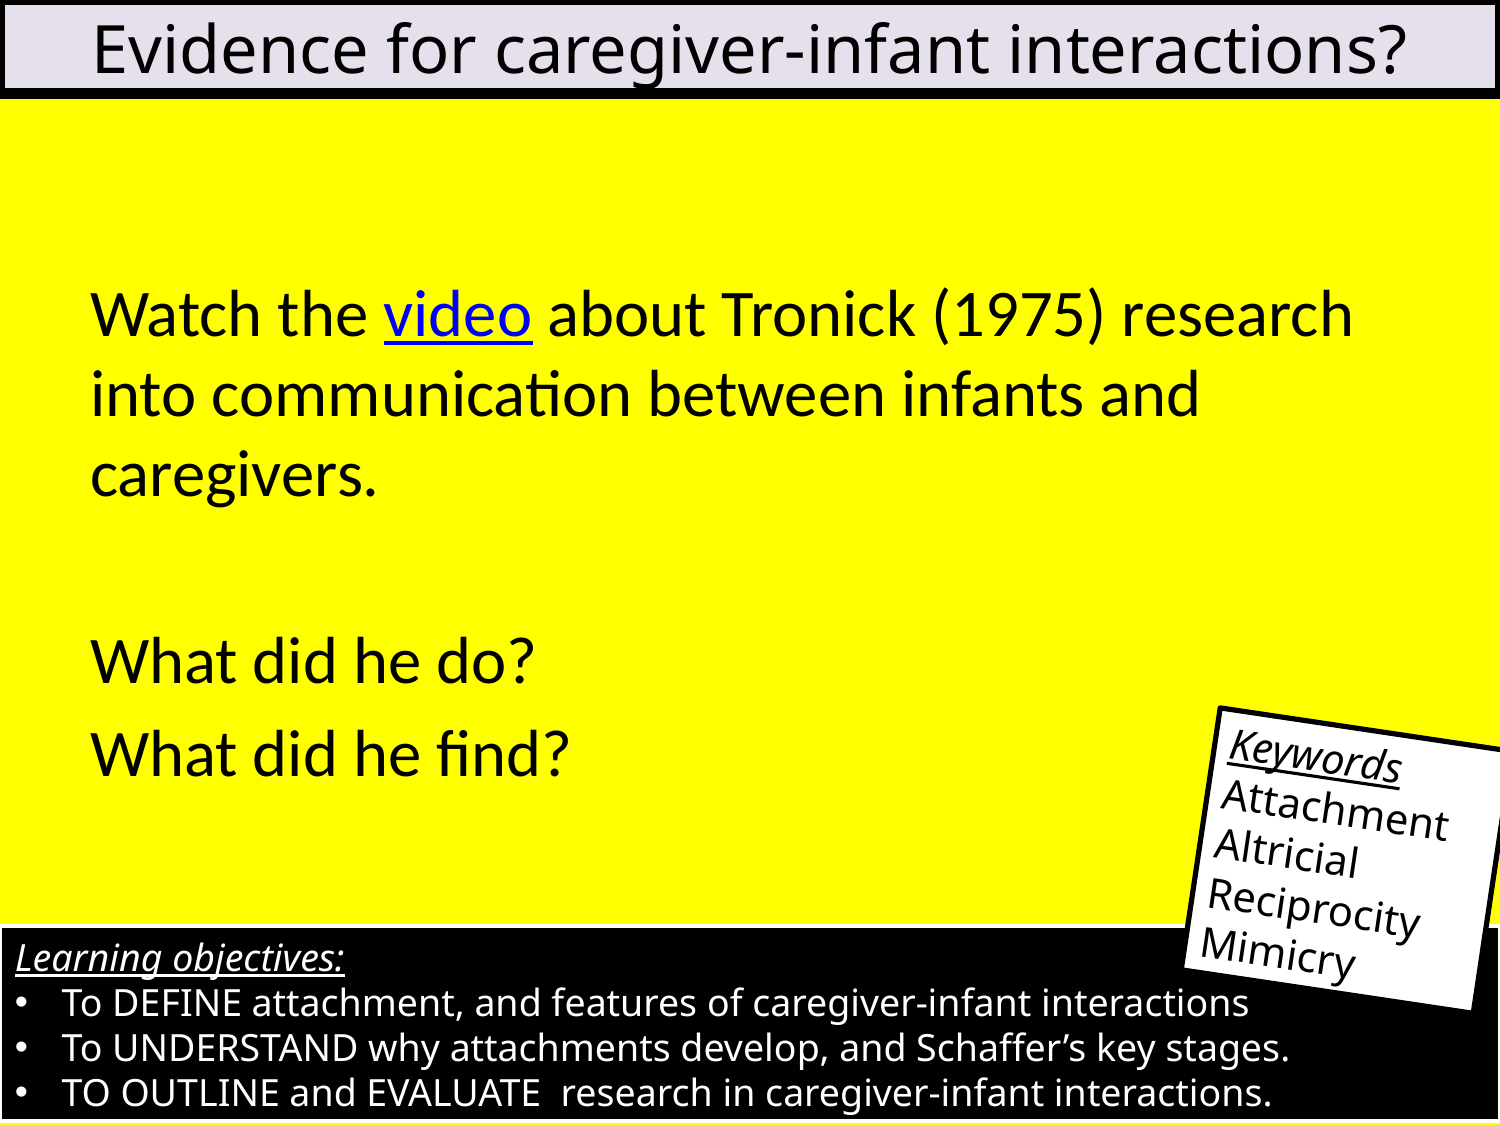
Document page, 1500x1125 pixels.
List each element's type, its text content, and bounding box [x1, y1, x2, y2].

text_box Learning objectives: To DEFINE attachment, and features of caregiver-infant interactions To UNDERSTAND why attachments develop, and Schaffer’s key stages. TO OUTLINE and EVALUATE research in caregiver-infant interactions. [0, 926, 1500, 1121]
text_box Evidence for caregiver-infant interactions? [0, 0, 1500, 94]
list Watch the video about Tronick (1975) research into communication between infants and caregivers. What did he do? What did he find? [75, 262, 1425, 926]
text_box Keywords Attachment Altricial Reciprocity Mimicry [1181, 707, 1500, 1014]
